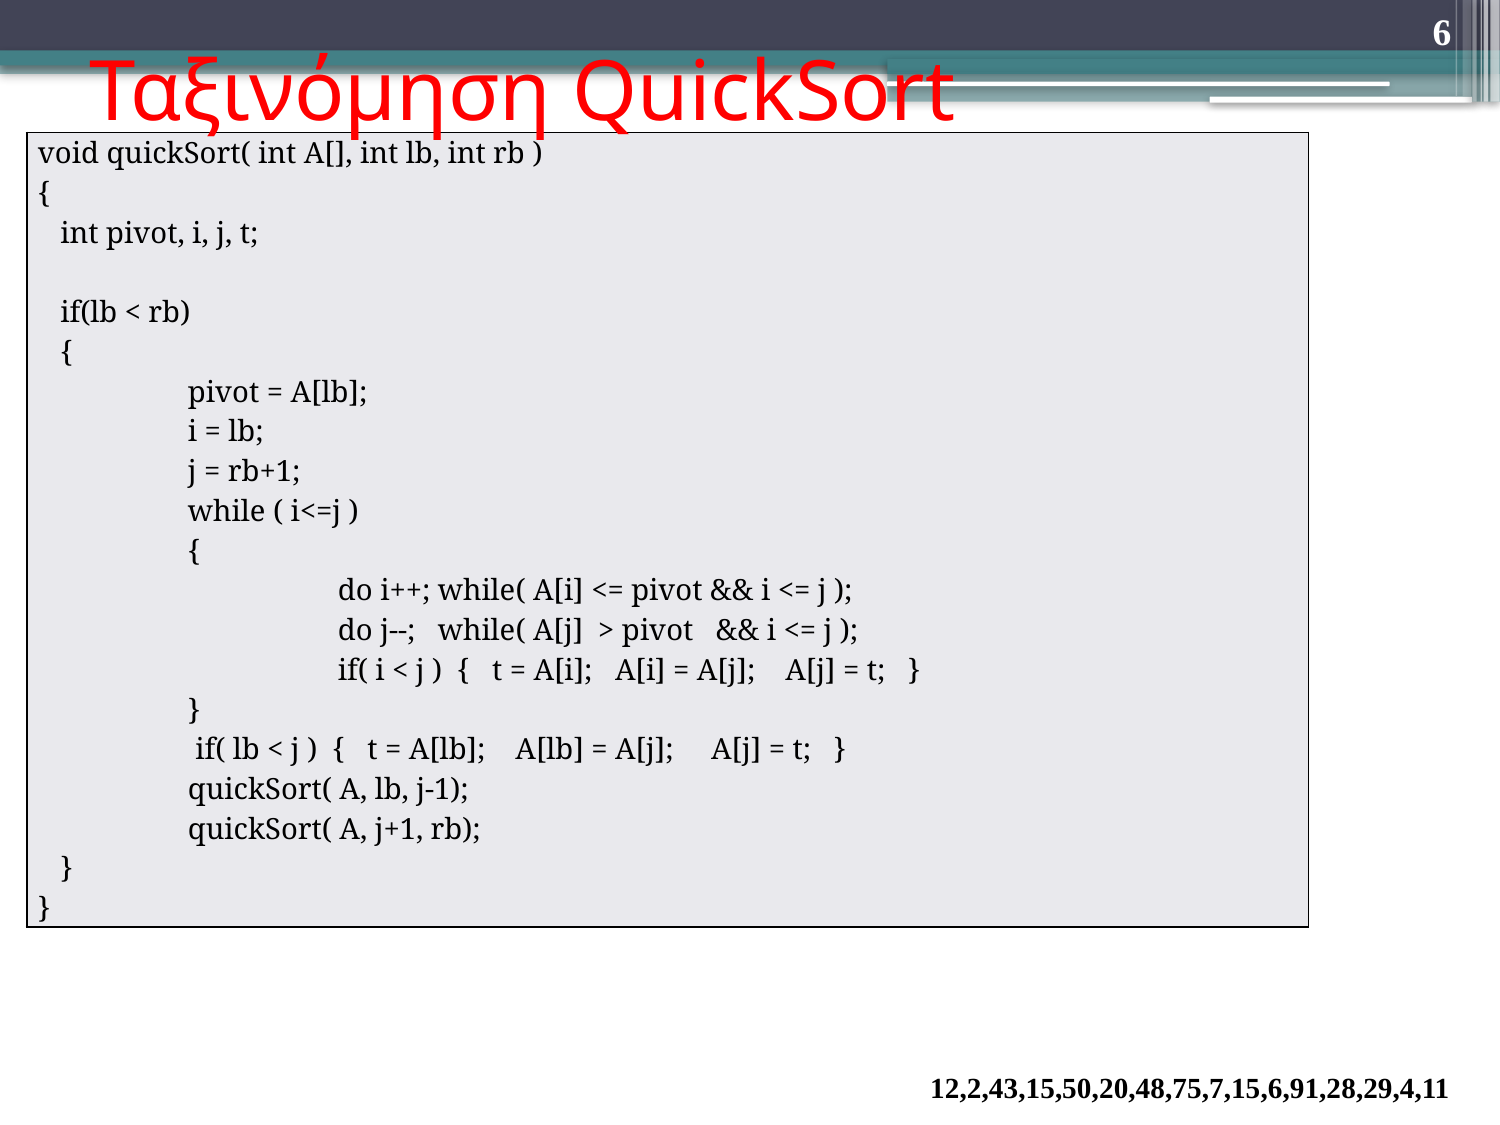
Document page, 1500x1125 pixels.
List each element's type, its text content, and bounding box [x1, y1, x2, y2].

table_header void quickSort( int A[], int lb, int rb ) { int pivot, i, j, t; if(lb < rb) { pivot = A[lb]; i = lb; j = rb+1; while ( i<=j ) { do i++; while( A[i] <= pivot && i <= j ); do j--; while( A[j] > pivot && i <= j ); if( i < j ) { t = A[i]; A[i] = A[j]; A[j] = t; } } if( lb < j ) { t = A[lb]; A[lb] = A[j]; A[j] = t; } quickSort( A, lb, j-1); quickSort( A, j+1, rb); } } [28, 133, 1308, 926]
text_box 12,2,43,15,50,20,48,75,7,15,6,91,28,29,4,11 [915, 1061, 1465, 1112]
slide_number 6 [1341, 0, 1466, 61]
title Ταξινόμηση QuickSort [75, 0, 1425, 175]
